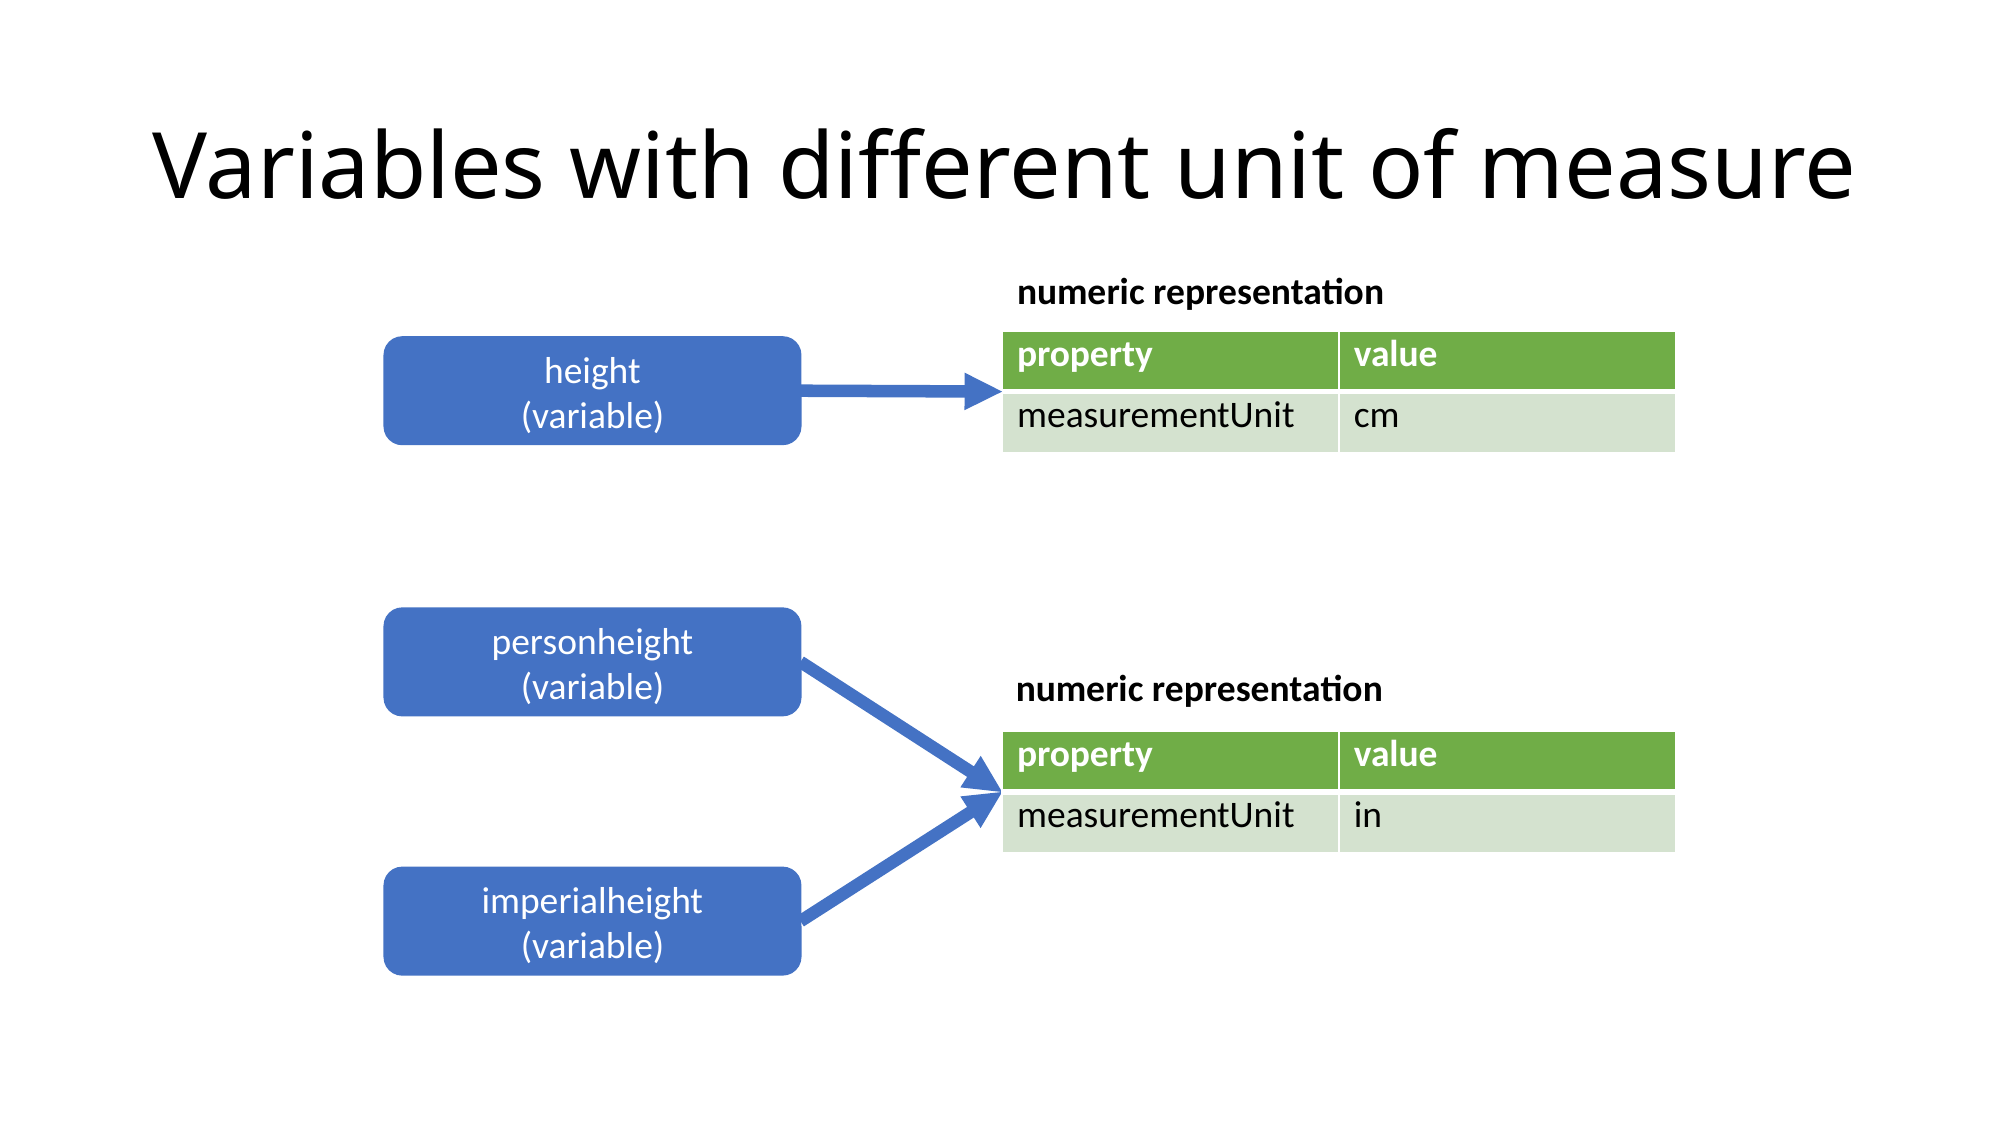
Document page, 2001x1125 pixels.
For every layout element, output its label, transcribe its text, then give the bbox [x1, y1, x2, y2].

table_header value [1340, 732, 1675, 789]
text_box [800, 792, 1003, 922]
table_cell measurementUnit [1003, 394, 1338, 452]
table_header value [1340, 332, 1675, 389]
text_box height (variable) [383, 336, 802, 446]
table_header numeric representation [1003, 667, 1431, 724]
table_header numeric representation [1003, 270, 1432, 327]
text_box imperialheight (variable) [383, 866, 802, 976]
table_cell measurementUnit [1003, 795, 1338, 852]
text_box personheight (variable) [383, 607, 802, 717]
title Variables with different unit of measure [137, 59, 1968, 278]
table_header property [1003, 732, 1338, 789]
table_cell in [1340, 795, 1675, 852]
table_cell cm [1340, 394, 1675, 452]
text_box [800, 661, 1003, 792]
table_header property [1003, 332, 1338, 389]
